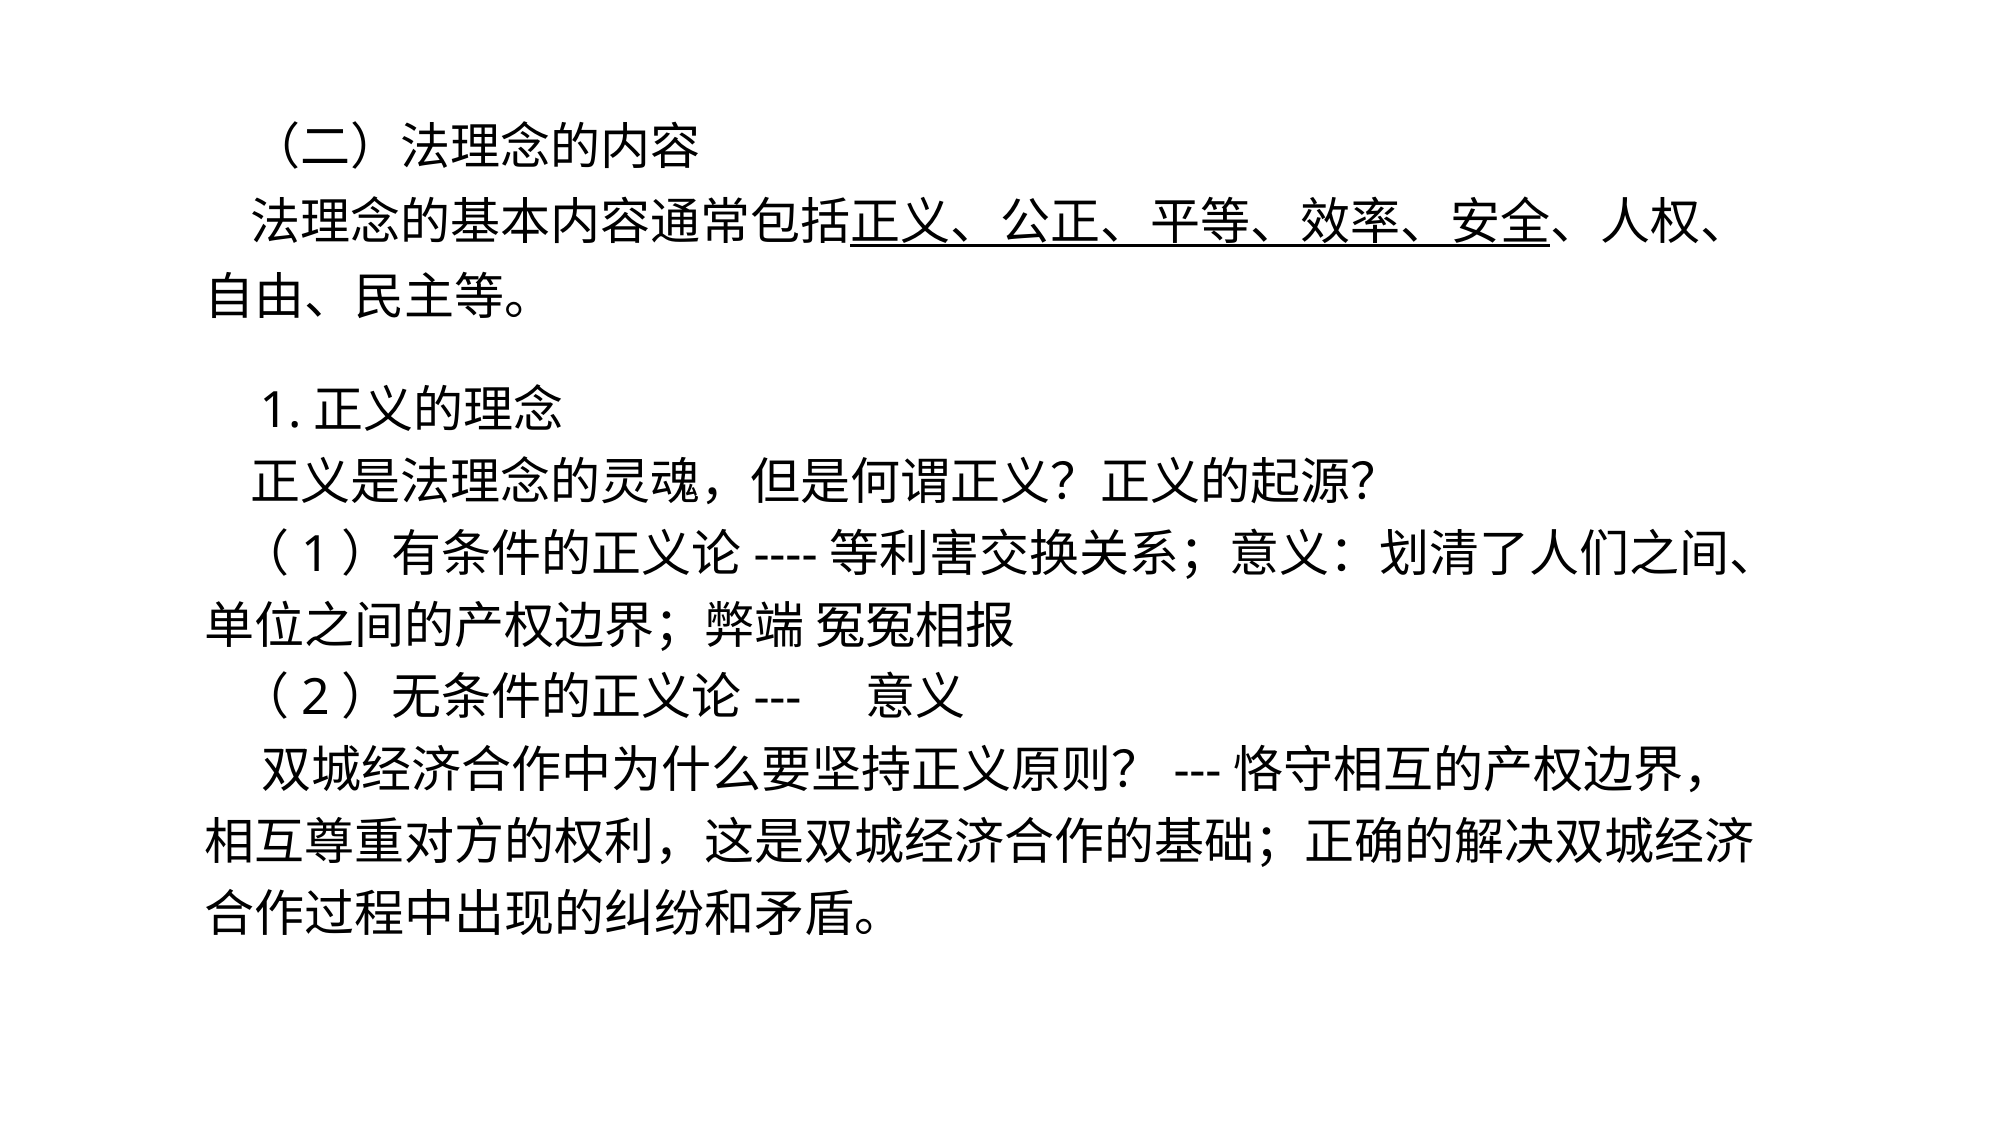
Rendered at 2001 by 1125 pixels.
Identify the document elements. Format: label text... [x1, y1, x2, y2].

text_box 1.正义的理念 正义是法理念的灵魂，但是何谓正义？正义的起源？ （1）有条件的正义论----等利害交换关系；意义：划清了人们之间、单位之间的产权边界；弊端 冤冤相报 （2）无条件的正义论--- 意义 双城经济合作中为什么要坚持正义原则？---恪守相互的产权边界，相互尊重对方的权利，这是双城经济合作的基础；正确的解决双城经济合作过程中出现的纠纷和矛盾。 [189, 357, 1789, 1035]
text_box （二）法理念的内容 法理念的基本内容通常包括正义、公正、平等、效率、安全、人权、自由、民主等。 [189, 92, 1800, 333]
list [137, 105, 1863, 1014]
